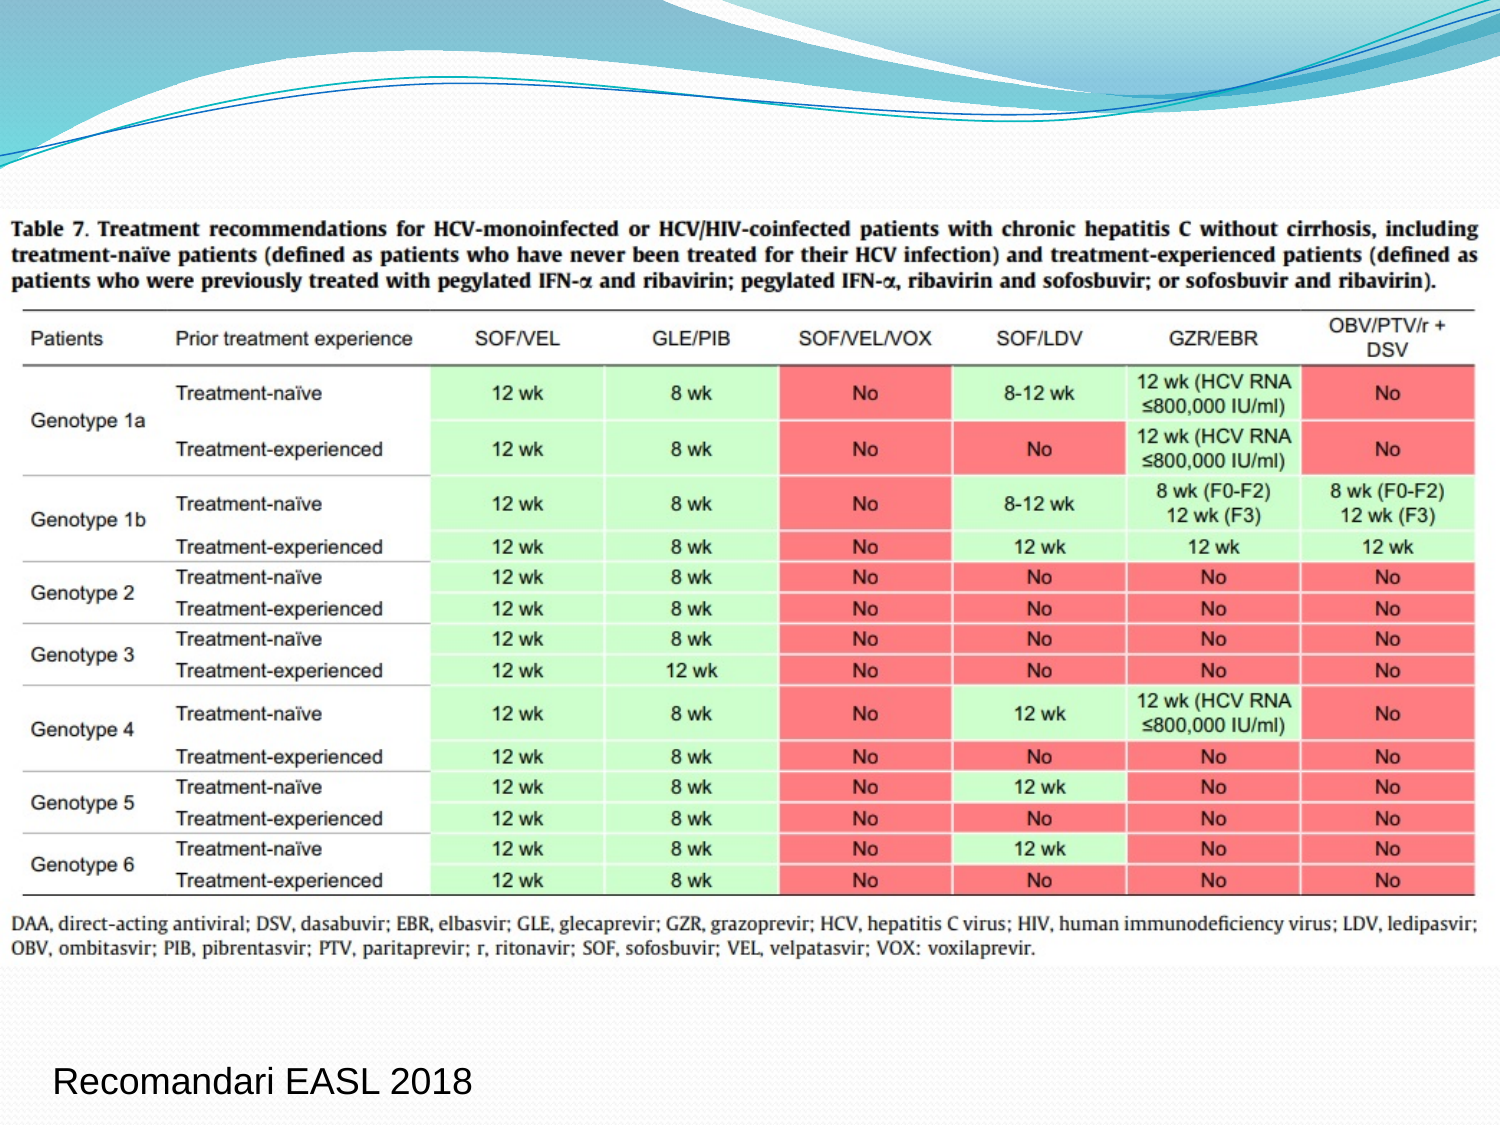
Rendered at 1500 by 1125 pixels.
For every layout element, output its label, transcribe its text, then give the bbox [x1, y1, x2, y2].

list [0, 209, 1500, 966]
text_box Recomandari EASL 2018 [37, 1049, 1463, 1110]
